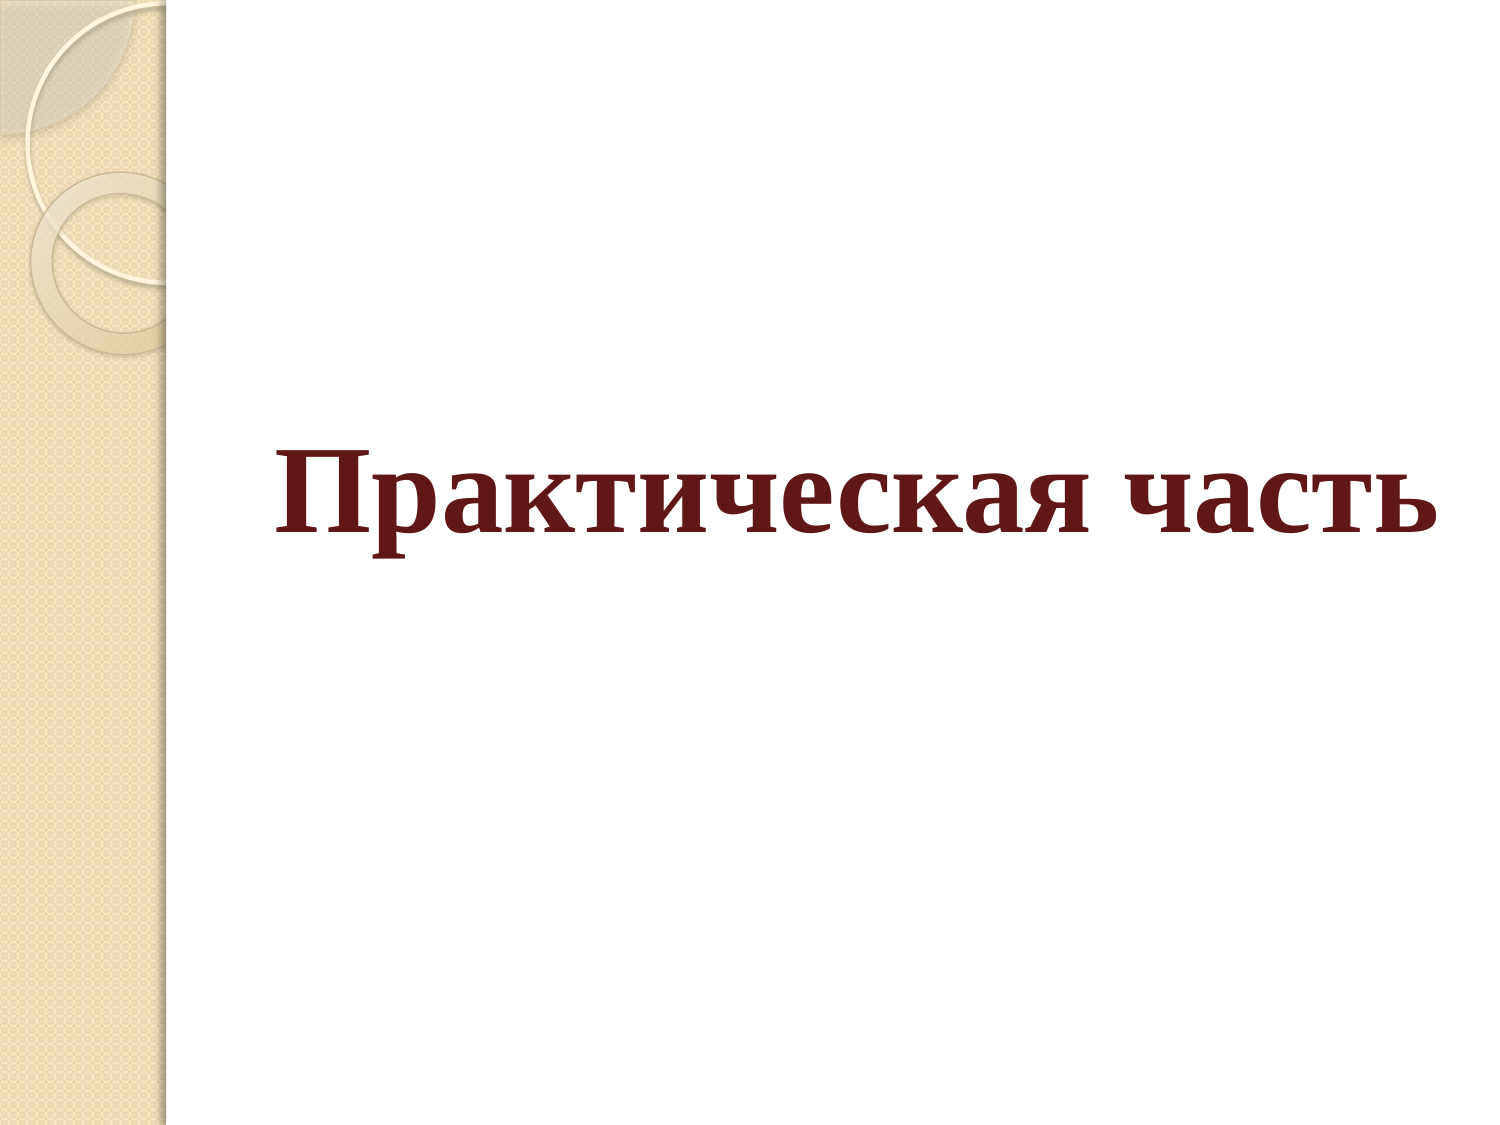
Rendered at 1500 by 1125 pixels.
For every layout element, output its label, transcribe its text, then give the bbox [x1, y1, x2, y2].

list Практическая часть [235, 237, 1466, 1026]
